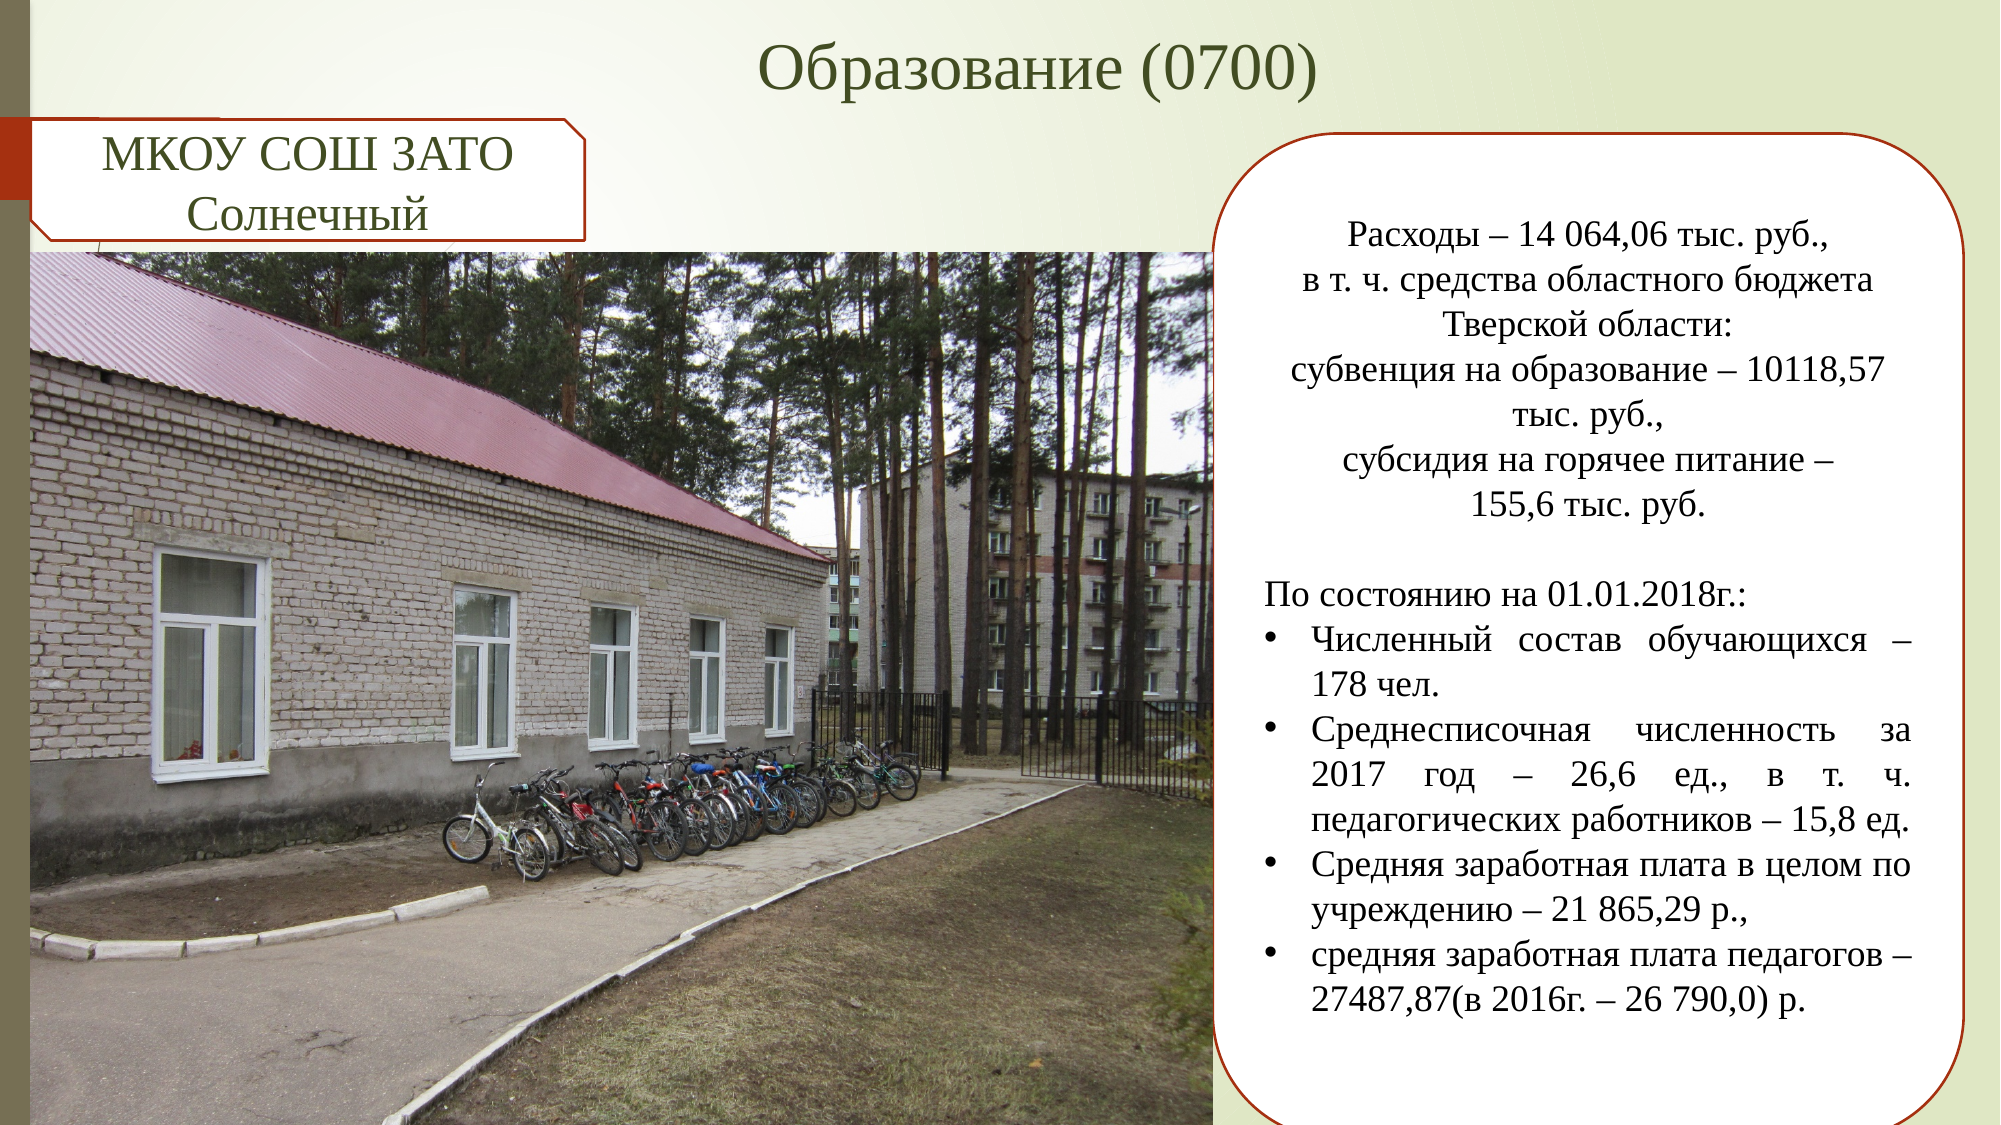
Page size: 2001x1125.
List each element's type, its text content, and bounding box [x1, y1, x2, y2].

title Образование (0700) [307, 15, 1770, 122]
picture [30, 252, 1214, 1125]
text_box МКОУ СОШ ЗАТО Солнечный [29, 118, 587, 242]
text_box Расходы – 14 064,06 тыс. руб., в т. ч. средства областного бюджета Тверской области: субвенция на образование – 10118,57 тыс. руб., субсидия на горячее питание – 155,6 тыс. руб. По состоянию на 01.01.2018г.: Численный состав обучающихся – 178 чел. Среднесписочная численность за 2017 год – 26,6 ед., в т. ч. педагогических работников – 15,8 ед. Средняя заработная плата в целом по учреждению – 21 865,29 р., средняя заработная плата педагогов – 27487,87(в 2016г. – 26 790,0) р. [1211, 132, 1965, 1125]
